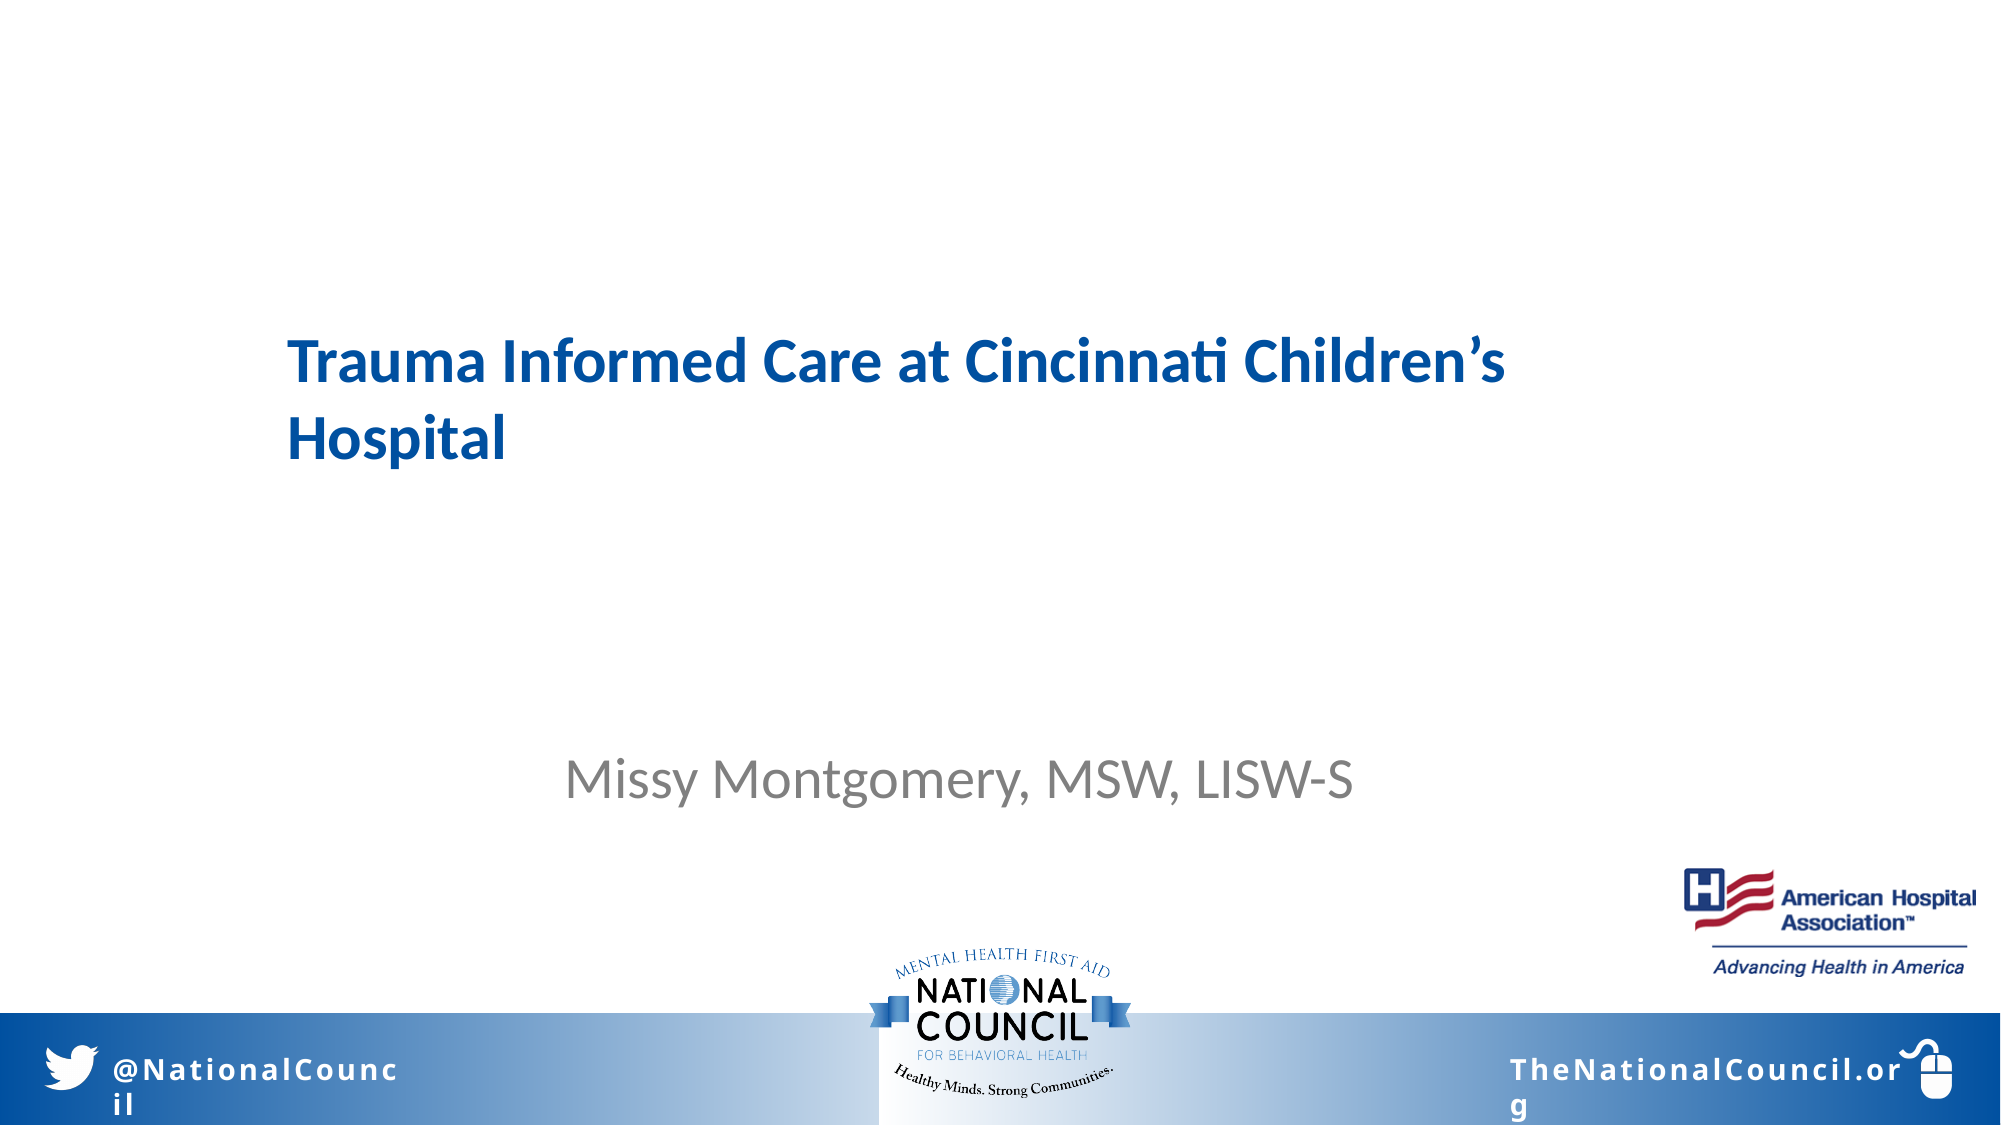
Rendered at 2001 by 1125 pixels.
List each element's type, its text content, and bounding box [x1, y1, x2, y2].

title Trauma Informed Care at Cincinnati Children’s Hospital [272, 25, 1600, 576]
picture [869, 948, 1131, 1098]
picture [1898, 1038, 1953, 1100]
picture [27, 1023, 116, 1112]
picture [1681, 866, 1976, 977]
subtitle Missy Montgomery, MSW, LISW-S [99, 590, 1600, 863]
